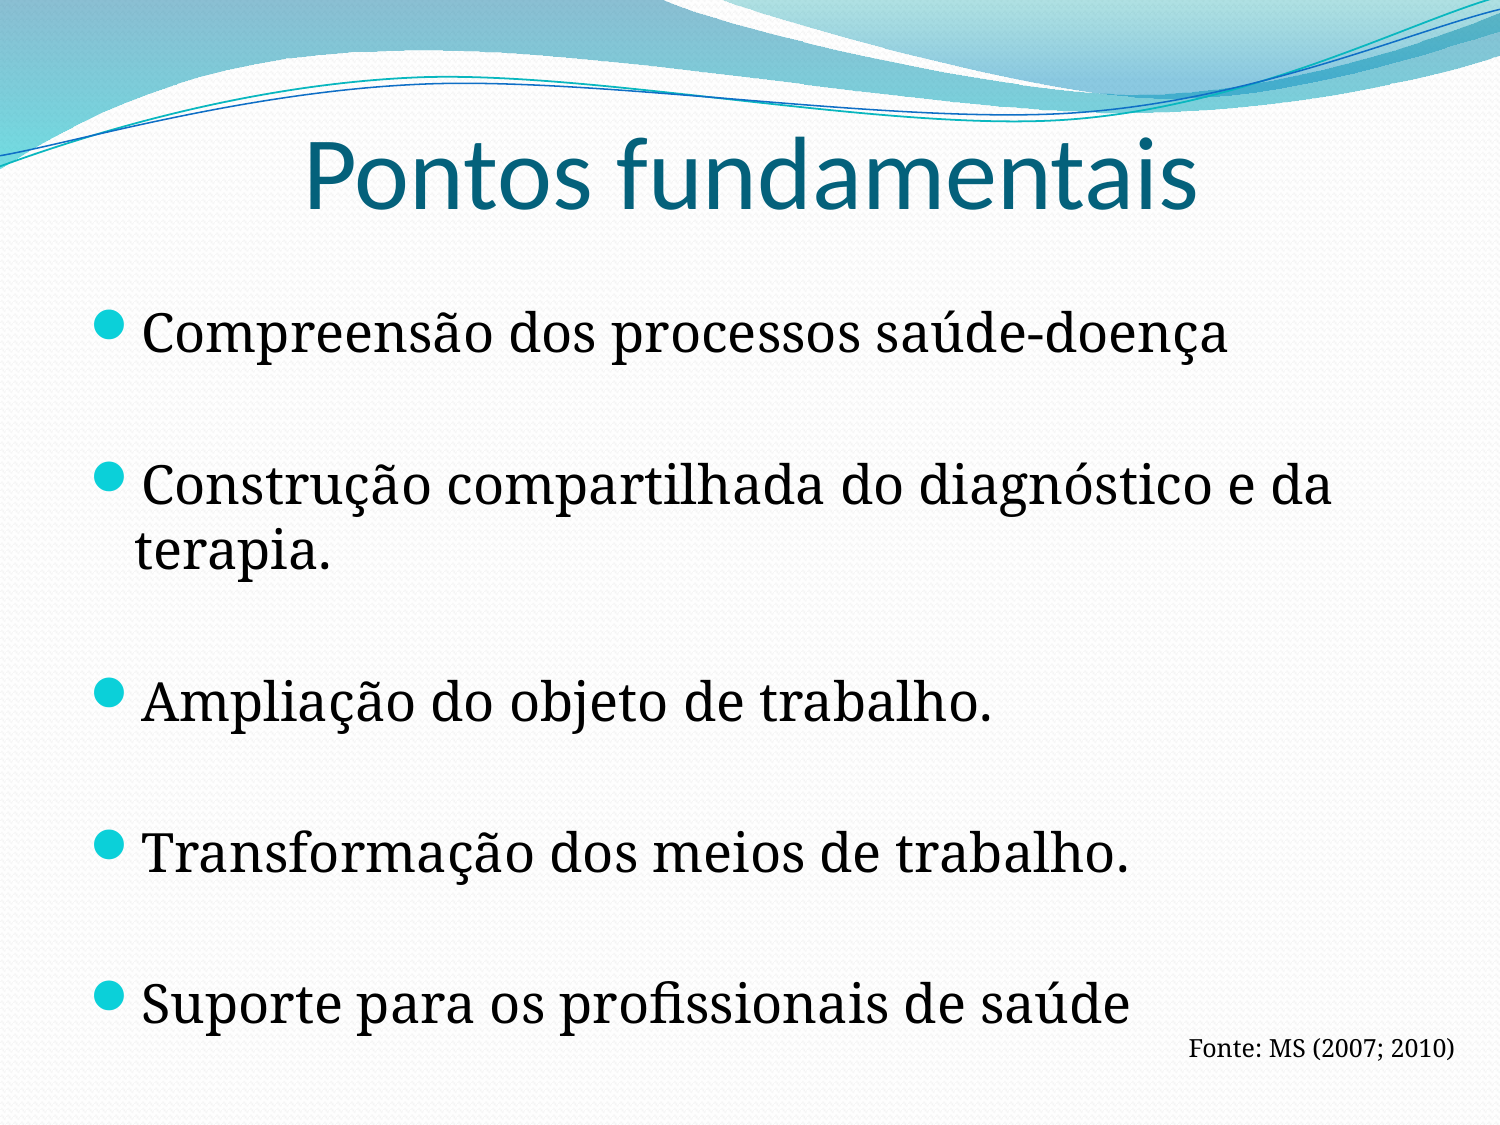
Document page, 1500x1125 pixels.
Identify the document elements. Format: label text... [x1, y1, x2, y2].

title Pontos fundamentais [76, 42, 1427, 231]
text_box Fonte: MS (2007; 2010) [938, 1024, 1471, 1070]
list Compreensão dos processos saúde-doença Construção compartilhada do diagnóstico e da terapia. Ampliação do objeto de trabalho. Transformação dos meios de trabalho. Suporte para os profissionais de saúde [75, 291, 1425, 1012]
